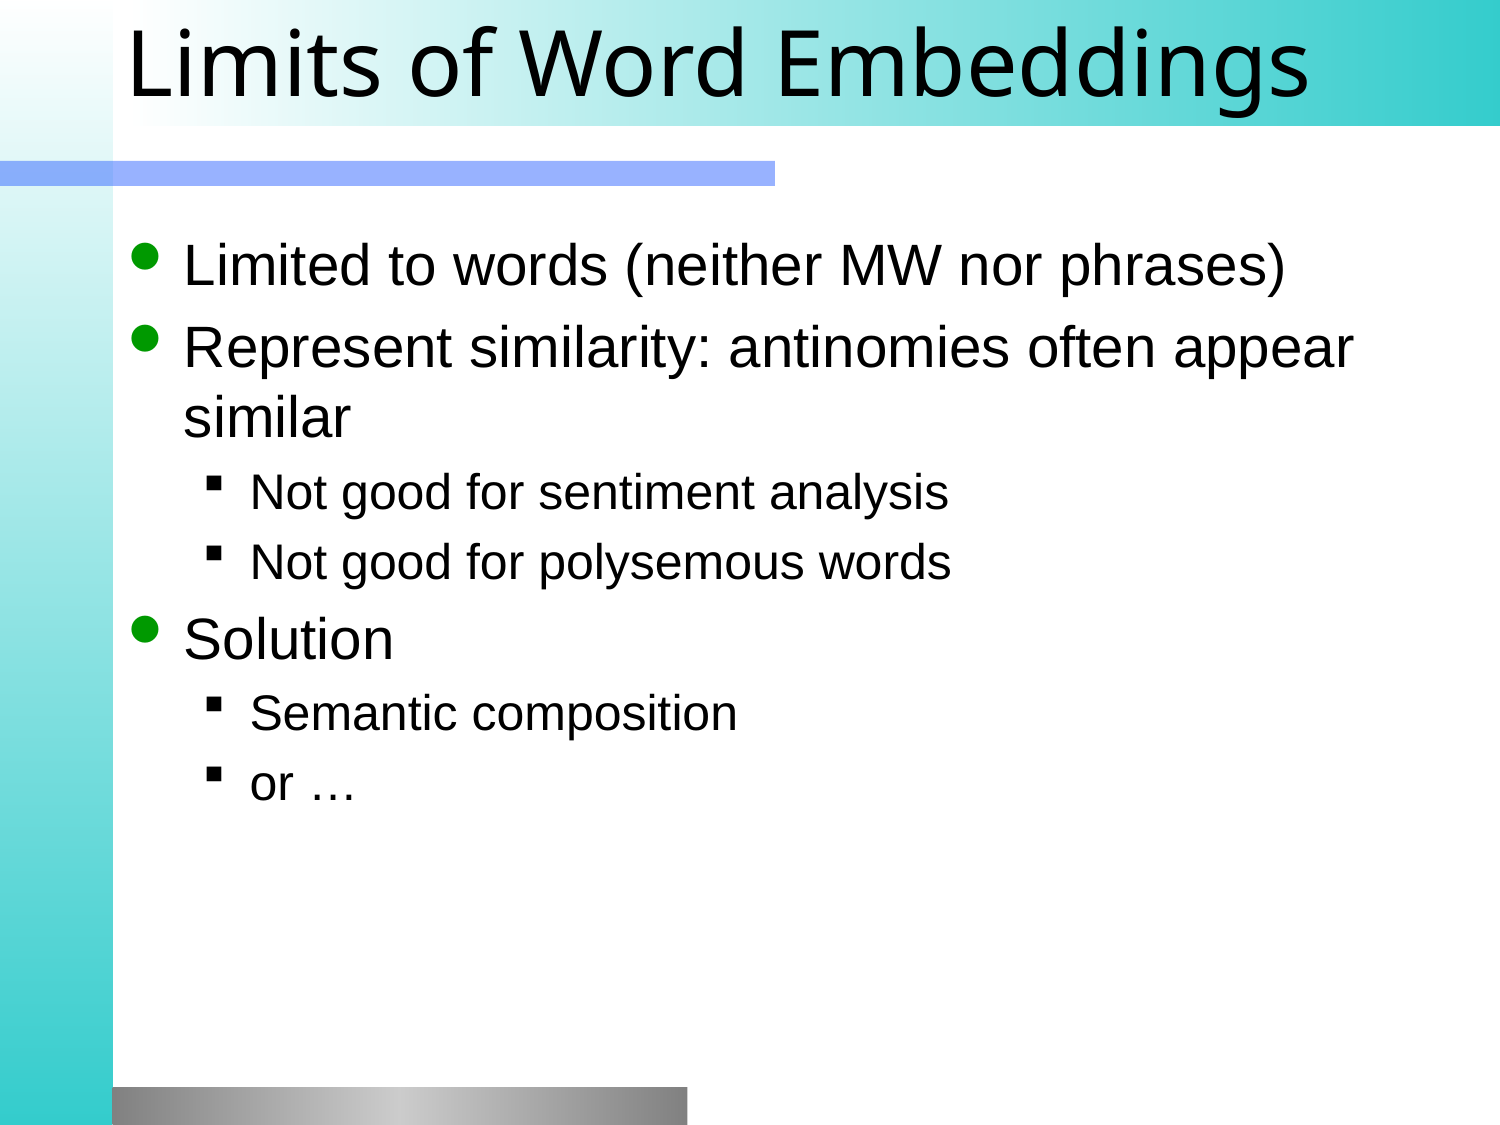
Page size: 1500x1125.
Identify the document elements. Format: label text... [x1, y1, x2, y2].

title Limits of Word Embeddings [110, 0, 1386, 121]
list Limited to words (neither MW nor phrases) Represent similarity: antinomies often appear similar Not good for sentiment analysis Not good for polysemous words Solution Semantic composition or … [112, 219, 1388, 1073]
